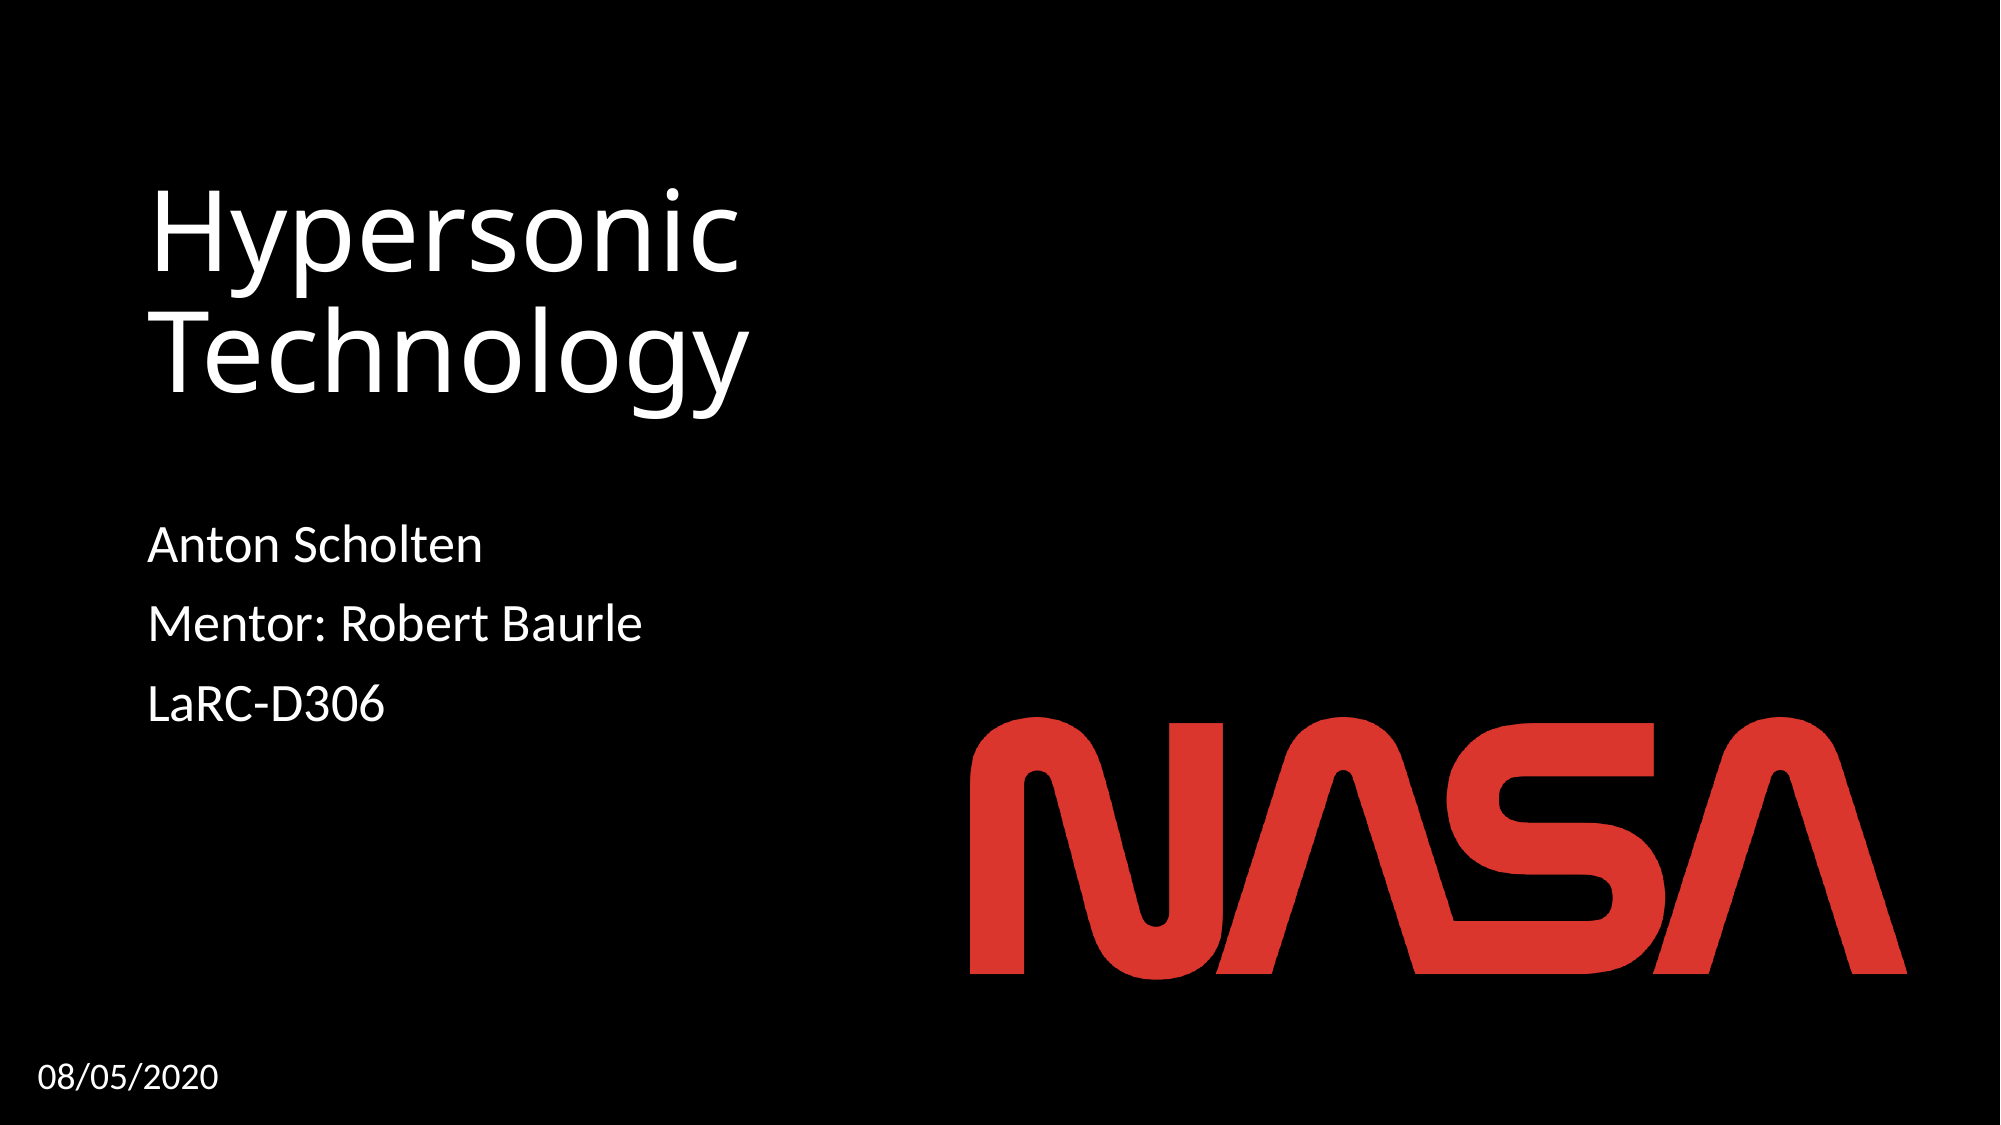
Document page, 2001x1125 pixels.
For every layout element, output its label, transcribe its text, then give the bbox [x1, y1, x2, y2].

picture [970, 717, 1907, 980]
text_box 08/05/2020 [22, 1044, 405, 1104]
subtitle Anton Scholten Mentor: Robert Baurle LaRC-D306 [131, 508, 703, 802]
title Hypersonic Technology [131, 55, 768, 425]
